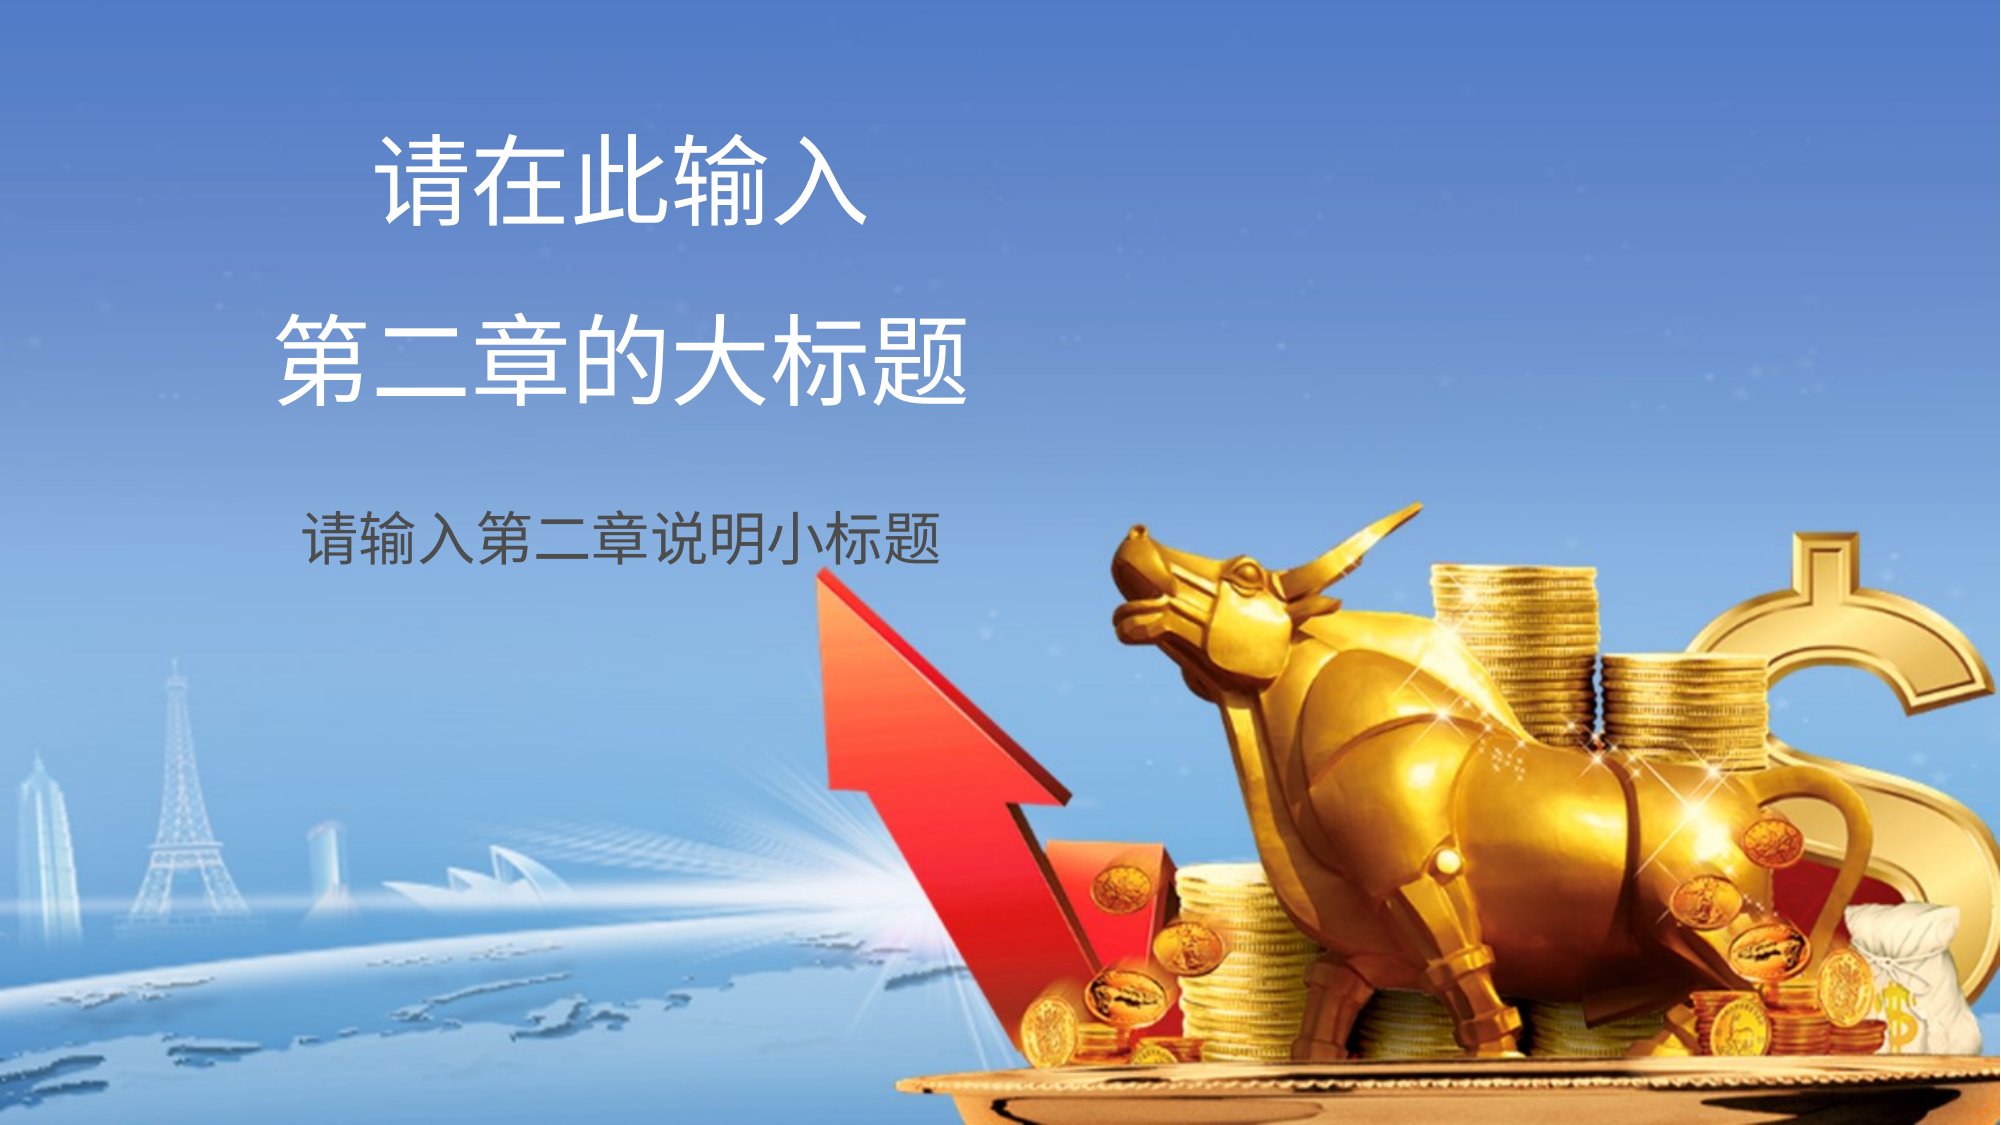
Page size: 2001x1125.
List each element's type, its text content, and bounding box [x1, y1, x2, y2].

picture [0, 0, 2000, 1125]
list 请输入第二章说明小标题 [47, 459, 1195, 566]
title 请在此输入 第二章的大标题 [47, 52, 1195, 425]
